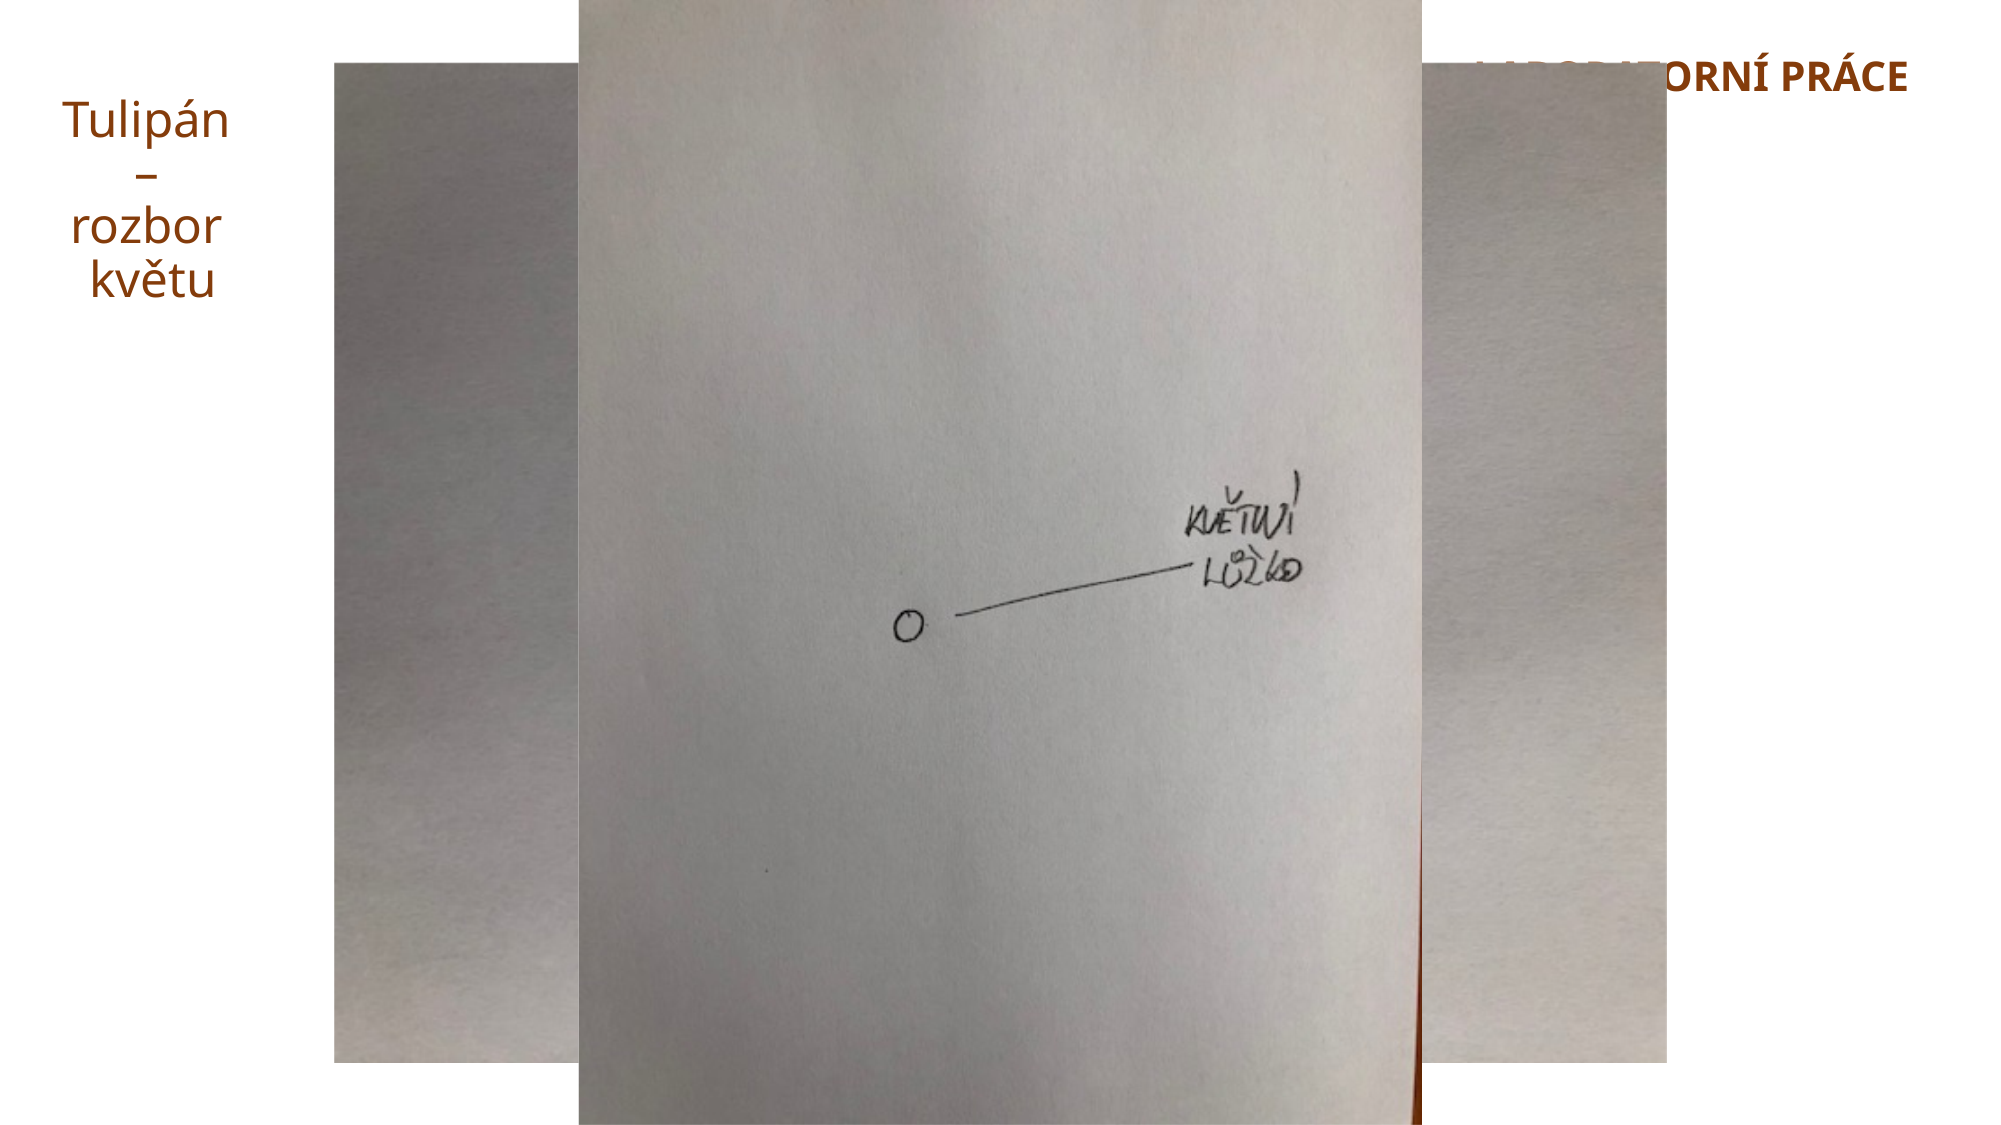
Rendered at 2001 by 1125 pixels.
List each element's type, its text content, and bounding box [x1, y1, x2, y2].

picture [333, 1, 1667, 1124]
title Tulipán – rozbor květu [46, 31, 261, 316]
text_box LABORATORNÍ PRÁCE [1449, 40, 1934, 108]
